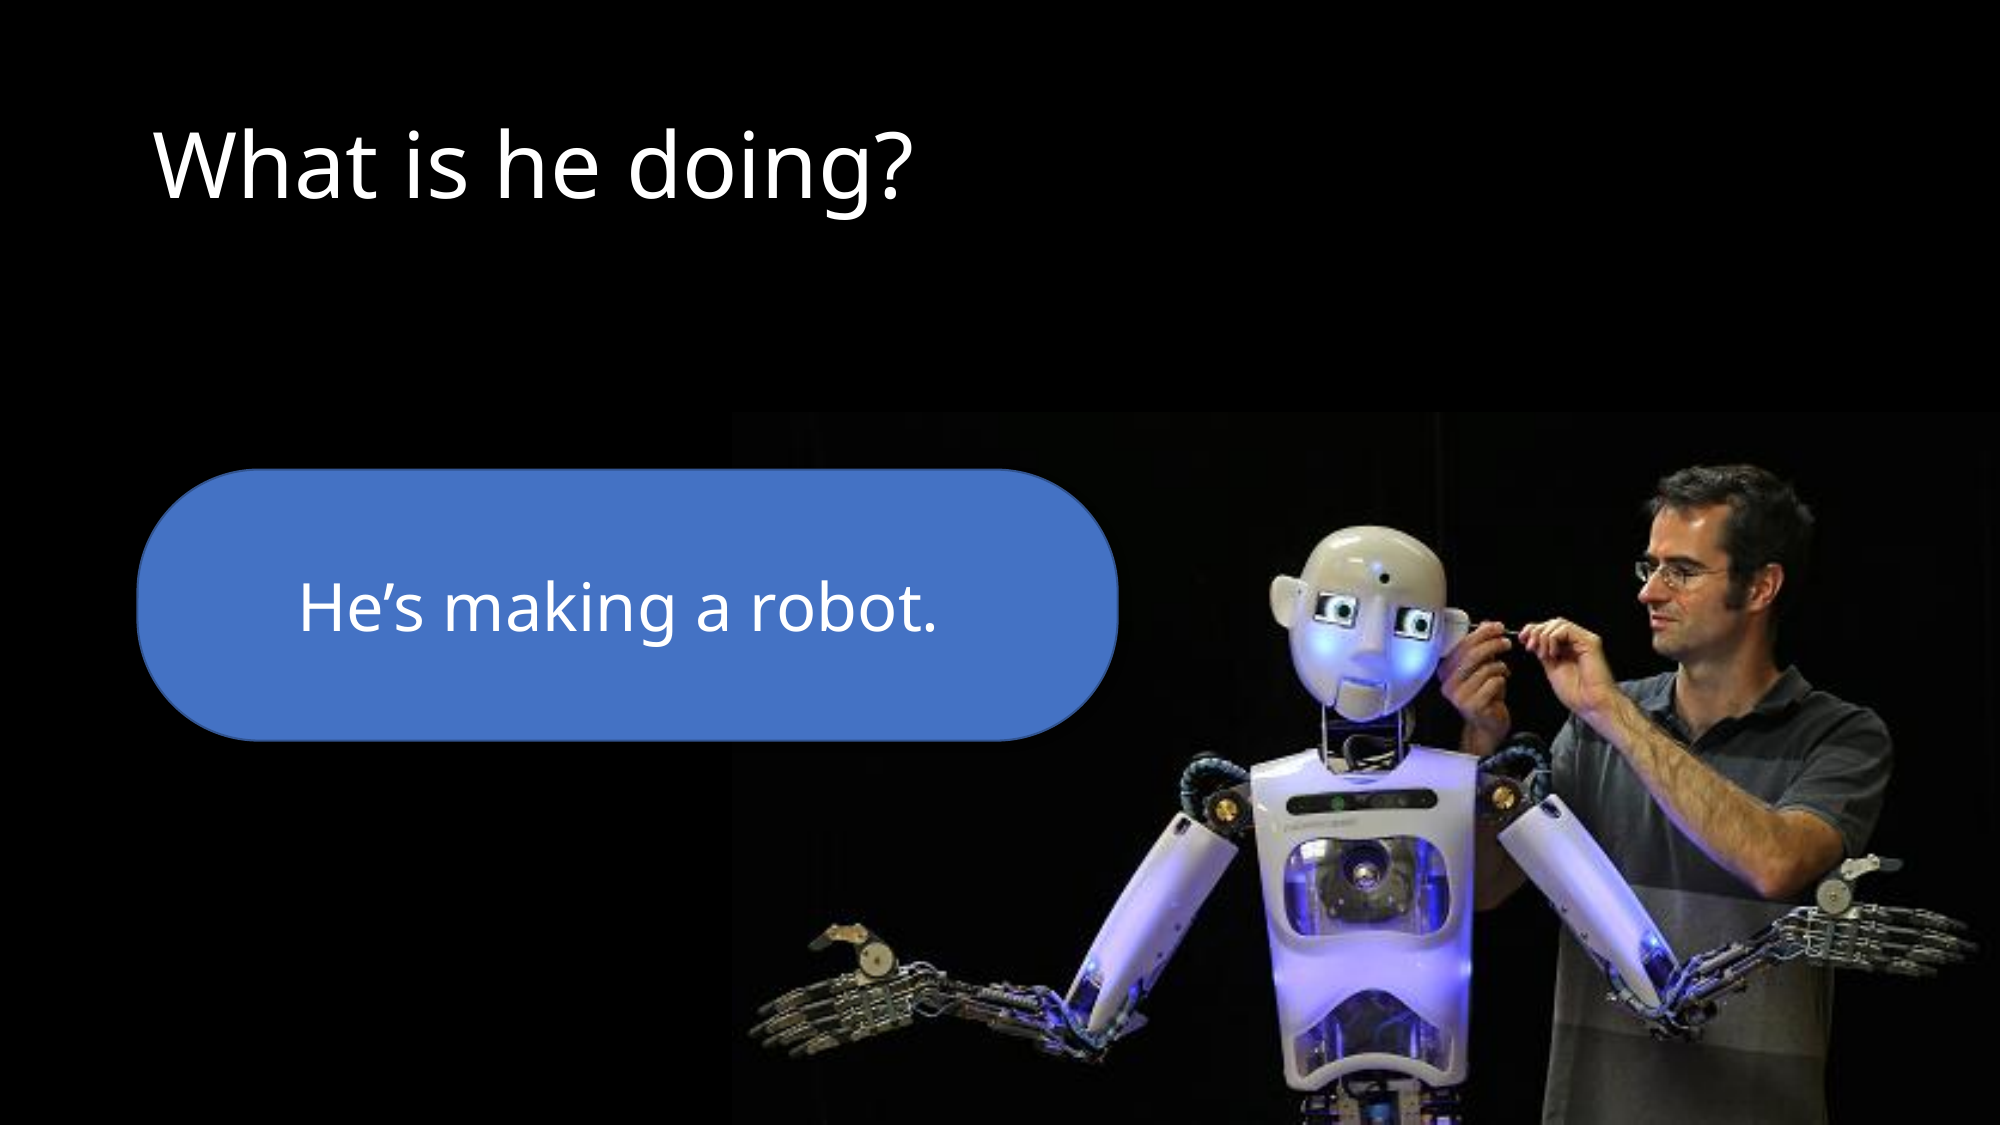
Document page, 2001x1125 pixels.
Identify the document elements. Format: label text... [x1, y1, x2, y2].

picture [732, 412, 2000, 1125]
text_box He’s making a robot. [136, 468, 732, 742]
title What is he doing? [137, 59, 1863, 278]
